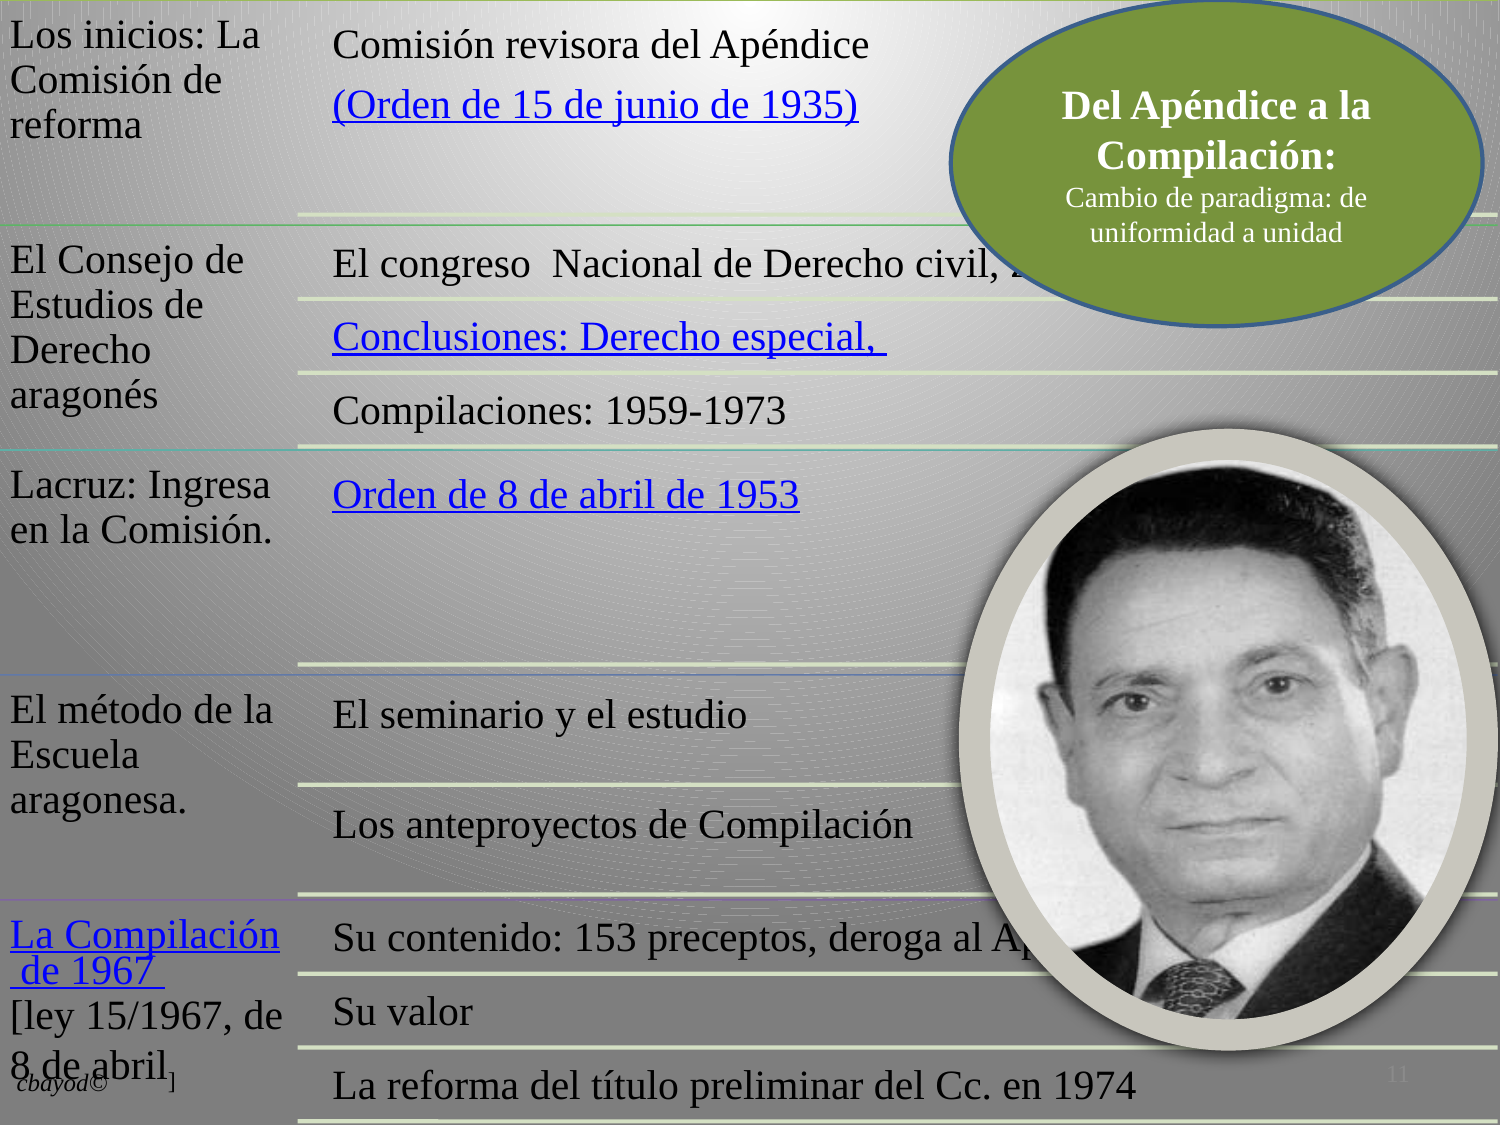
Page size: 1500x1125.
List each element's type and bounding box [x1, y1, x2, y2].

picture [974, 444, 1483, 1036]
text_box [0, 0, 1498, 1125]
